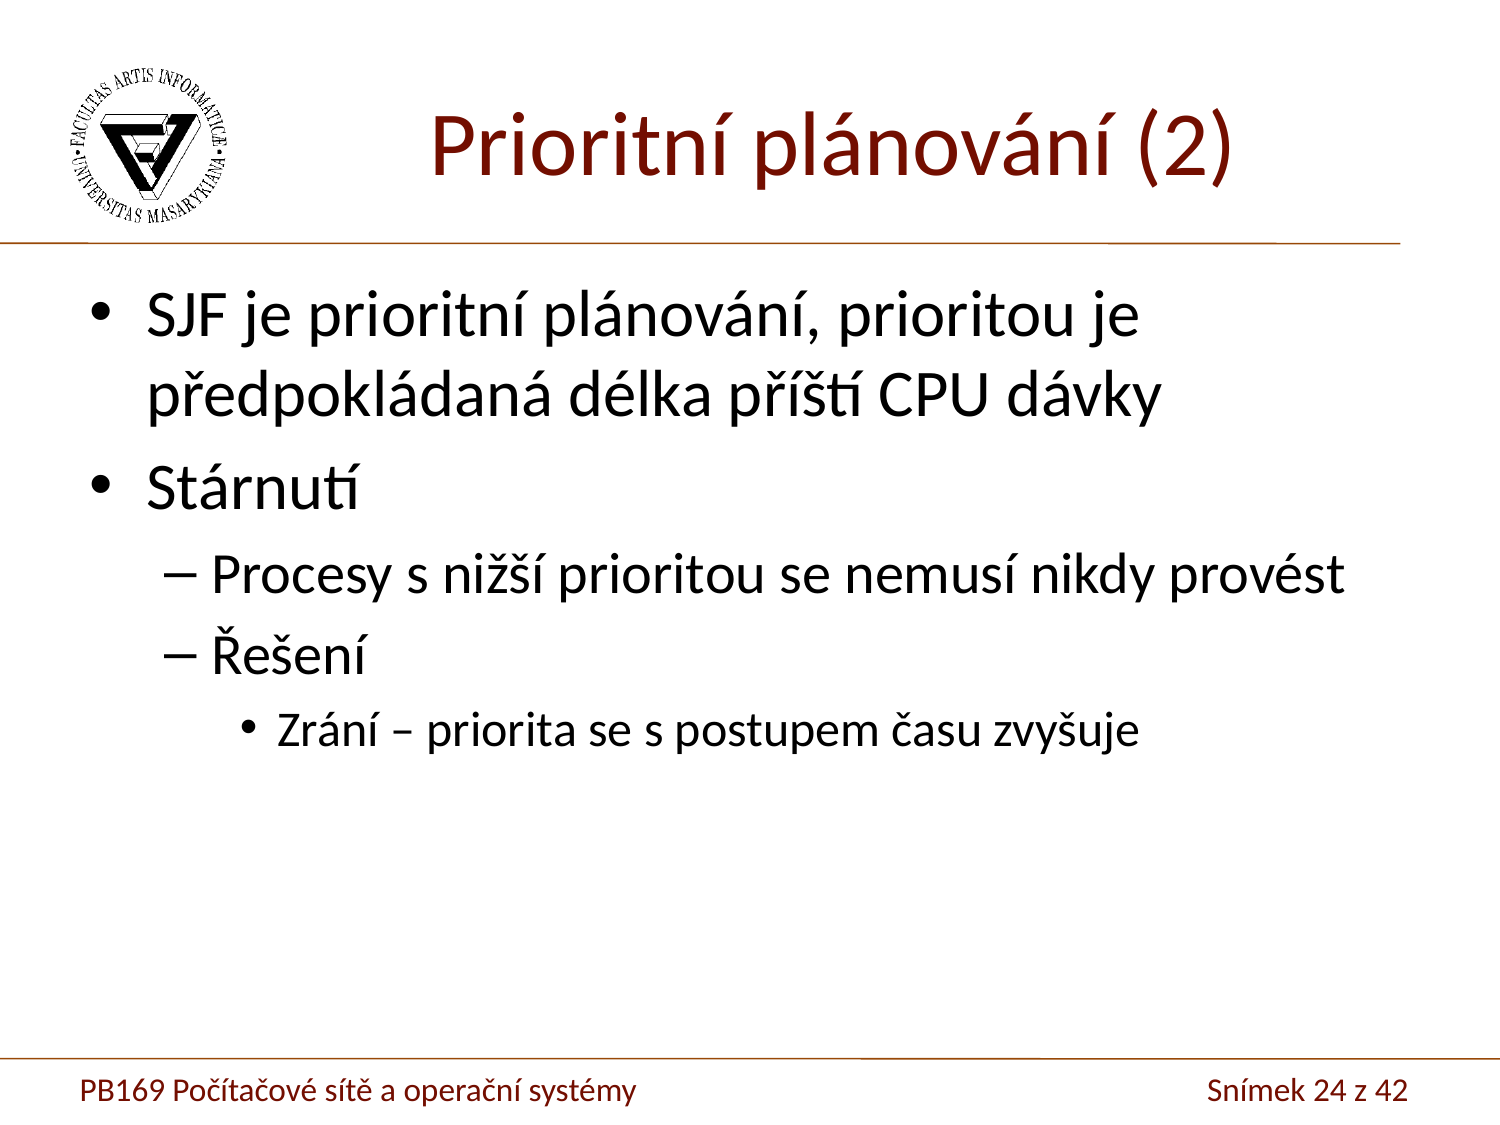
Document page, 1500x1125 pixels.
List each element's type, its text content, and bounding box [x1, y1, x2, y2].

picture [70, 66, 231, 223]
text_box Prioritní plánování (2) [242, 45, 1425, 233]
text_box SJF je prioritní plánování, prioritou je předpokládaná délka příští CPU dávky Stárnutí Procesy s nižší prioritou se nemusí nikdy provést Řešení Zrání – priorita se s postupem času zvyšuje [75, 262, 1425, 1005]
